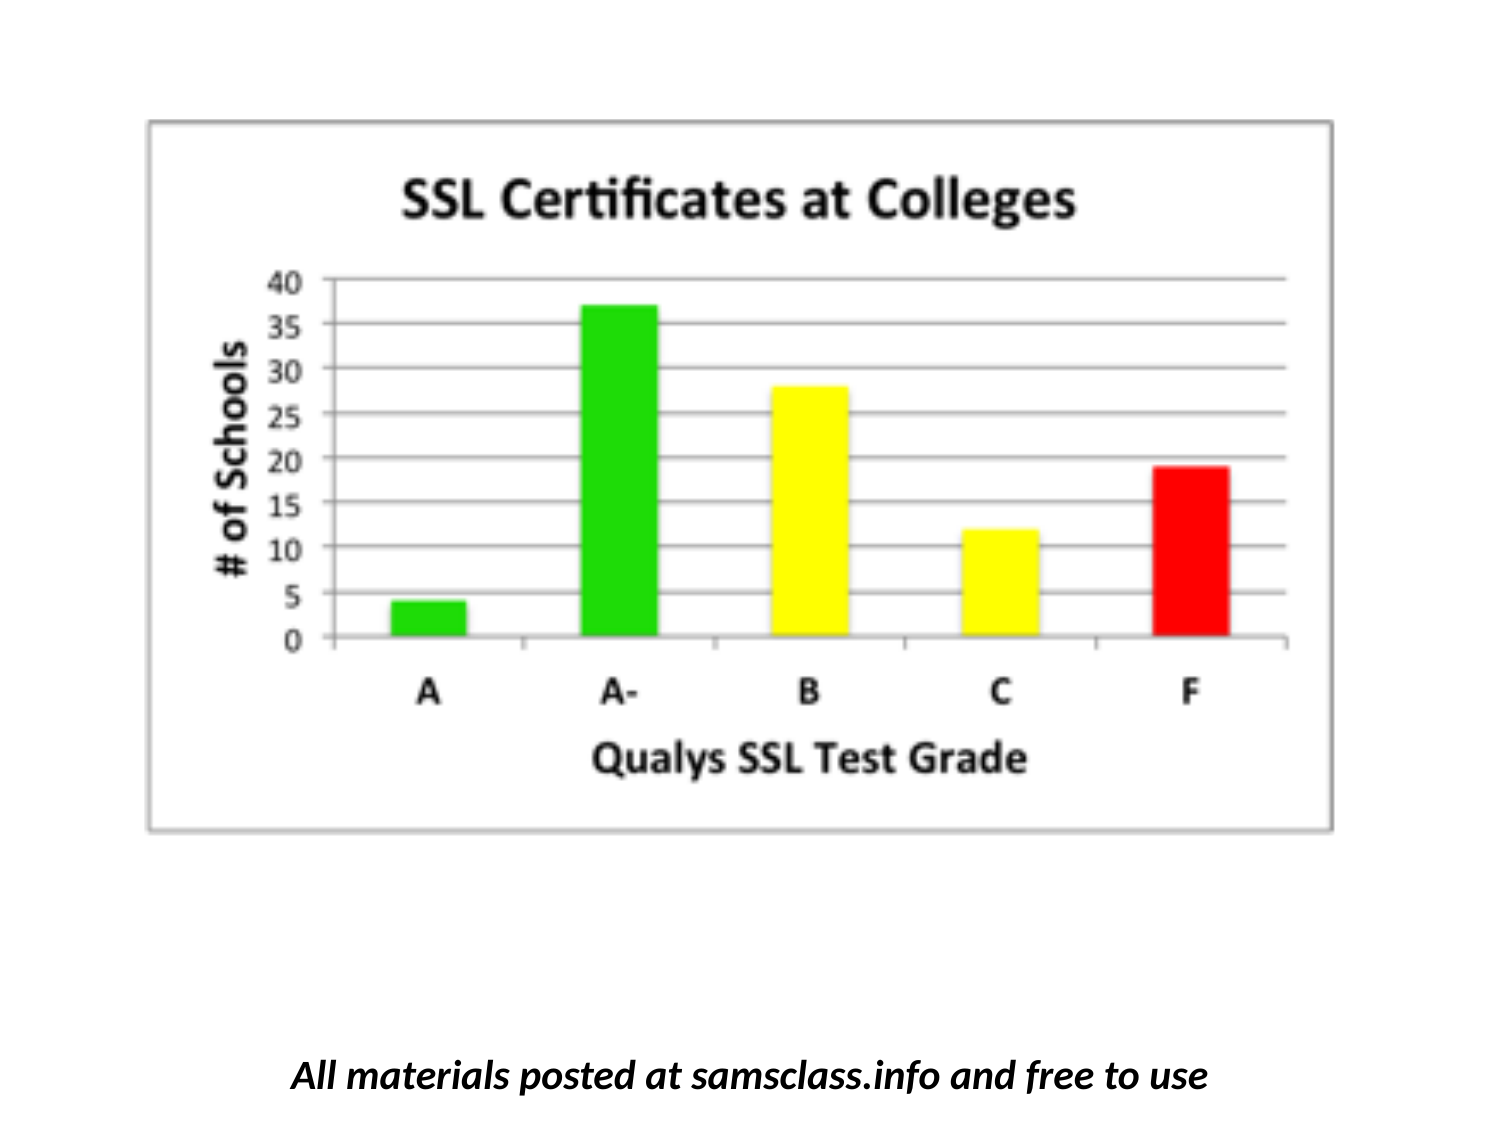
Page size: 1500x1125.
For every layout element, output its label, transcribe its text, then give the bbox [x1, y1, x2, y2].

footer All materials posted at samsclass.info and free to use [75, 1042, 1425, 1103]
picture [143, 118, 1338, 839]
